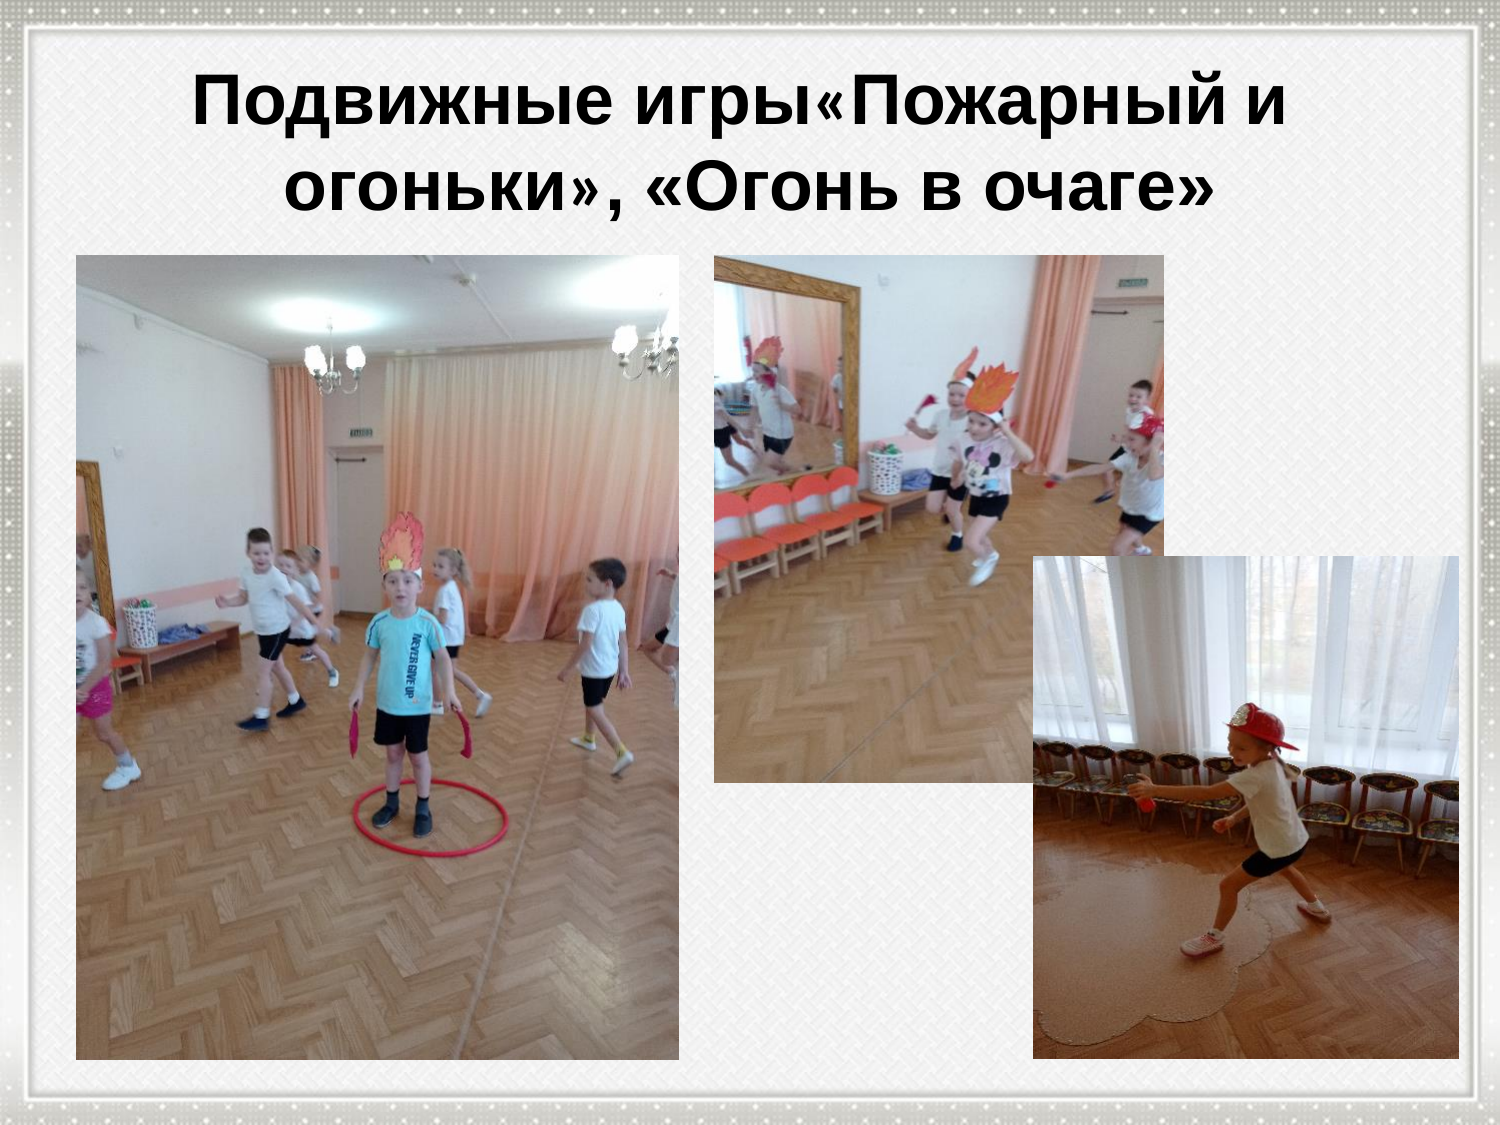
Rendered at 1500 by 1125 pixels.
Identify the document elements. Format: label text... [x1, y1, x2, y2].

title Подвижные игры«Пожарный и огоньки», «Огонь в очаге» [74, 44, 1426, 233]
picture [0, 0, 1500, 1125]
